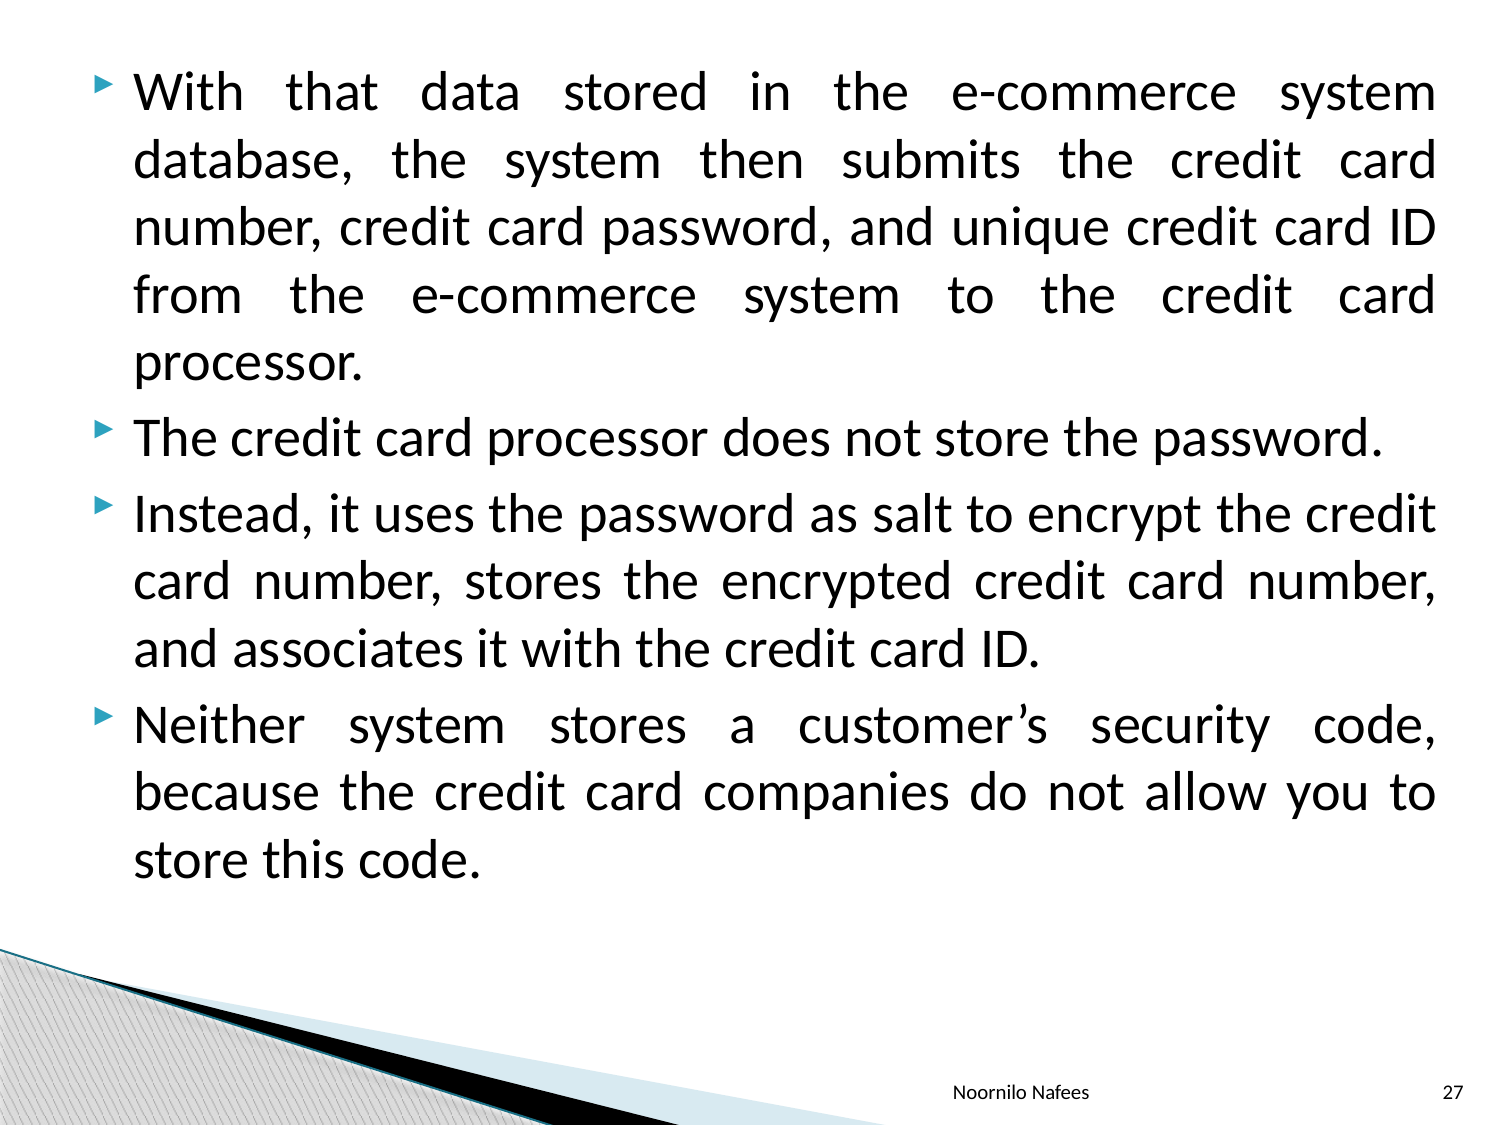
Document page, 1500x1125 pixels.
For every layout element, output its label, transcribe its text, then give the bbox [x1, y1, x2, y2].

footer Noornilo Nafees [718, 1051, 1105, 1112]
list With that data stored in the e-commerce system database, the system then submits the credit card number, credit card password, and unique credit card ID from the e-commerce system to the credit card processor. The credit card processor does not store the password. Instead, it uses the password as salt to encrypt the credit card number, stores the encrypted credit card number, and associates it with the credit card ID. Neither system stores a customer’s security code, because the credit card companies do not allow you to store this code. [58, 46, 1454, 1079]
slide_number 27 [1418, 1051, 1479, 1112]
